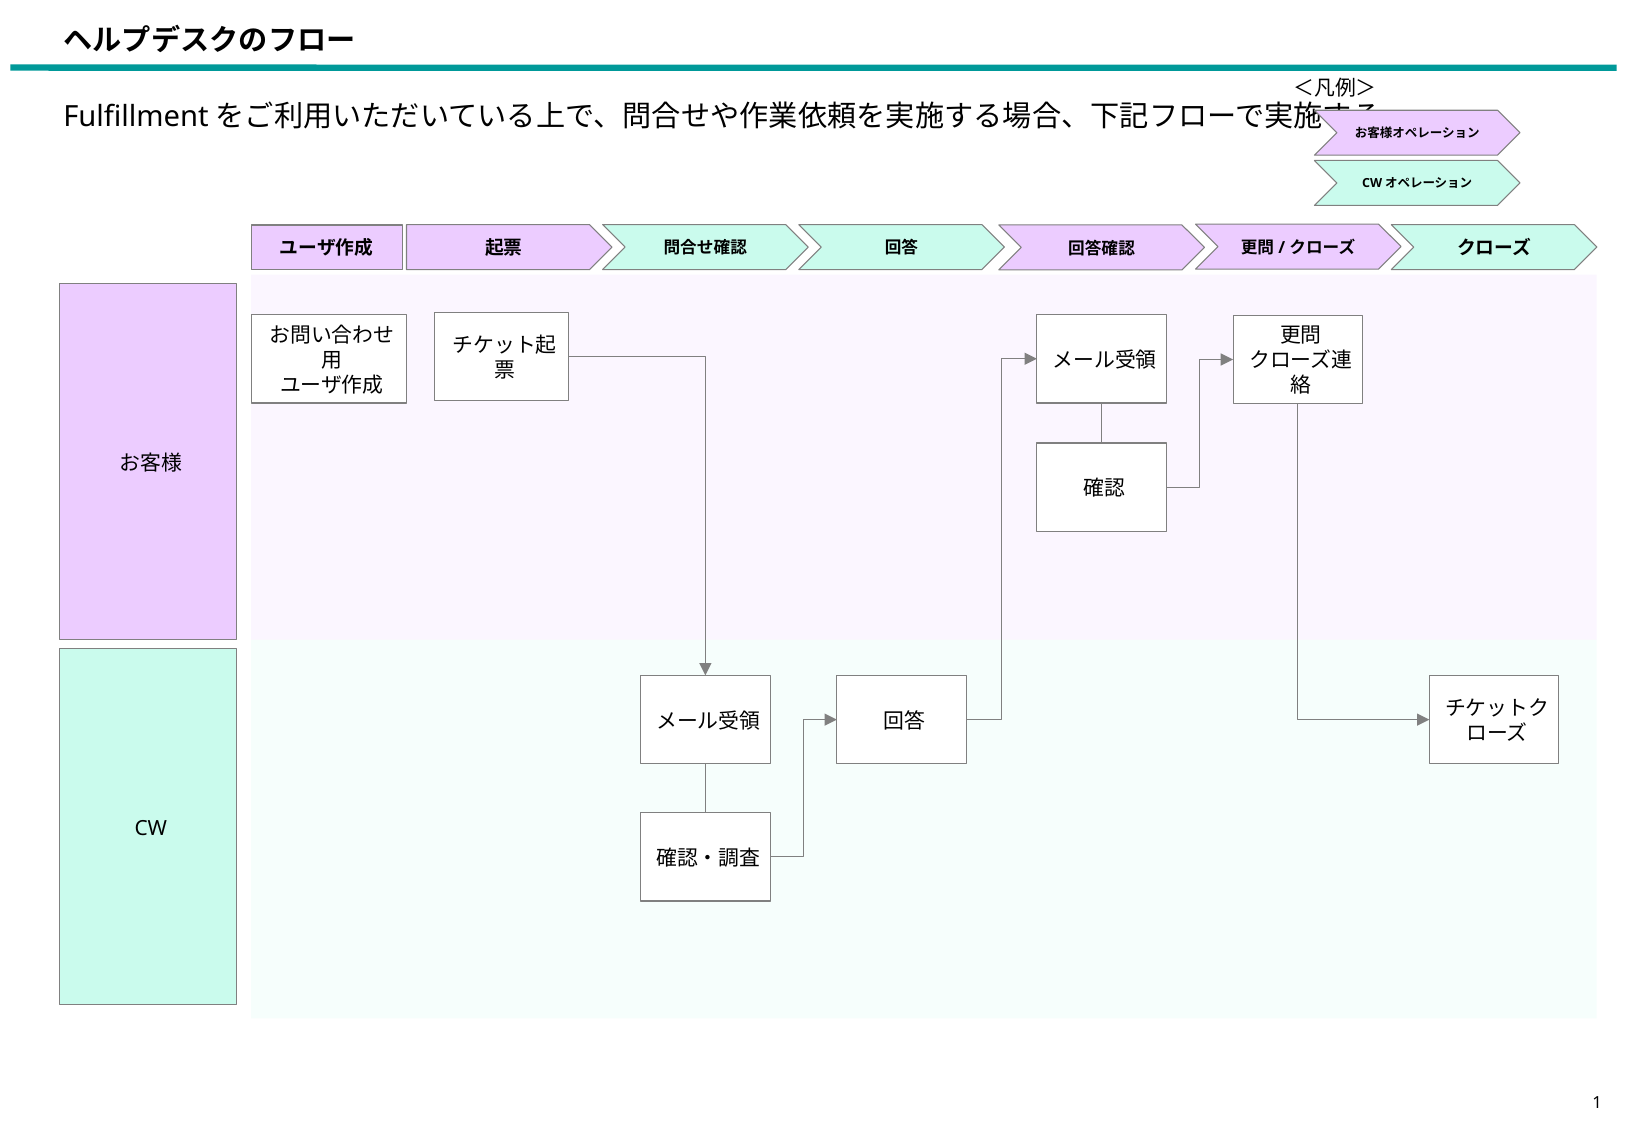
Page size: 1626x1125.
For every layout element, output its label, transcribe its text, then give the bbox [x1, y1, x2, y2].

text_box メール受領 [640, 675, 771, 764]
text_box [1205, 495, 1522, 628]
text_box 回答 [836, 675, 967, 764]
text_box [251, 224, 1597, 270]
text_box お客様オペレーション [1314, 110, 1521, 156]
slide_number 1 [1561, 1088, 1617, 1118]
text_box ＜凡例＞ [1282, 68, 1423, 108]
text_box [251, 640, 1597, 1019]
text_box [770, 719, 837, 857]
text_box お問い合わせ用 ユーザ作成 [251, 314, 407, 403]
text_box CW [59, 648, 237, 1005]
text_box チケットクローズ [1429, 675, 1559, 764]
text_box お客様 [59, 283, 237, 640]
text_box 確認・調査 [640, 812, 771, 902]
text_box メール受領 [1036, 314, 1167, 403]
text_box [1166, 359, 1234, 488]
title ヘルプデスクのフロー [51, 10, 1574, 67]
text_box CWオペレーション [1314, 160, 1521, 206]
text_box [966, 358, 1037, 720]
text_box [568, 356, 706, 676]
text_box [251, 274, 1597, 640]
list Fulfillmentをご利用いただいている上で、問合せや作業依頼を実施する場合、下記フローで実施する。 [51, 91, 1574, 155]
text_box チケット起票 [434, 312, 569, 401]
text_box 確認 [1037, 442, 1167, 532]
text_box 更問 クローズ連絡 [1233, 315, 1363, 404]
